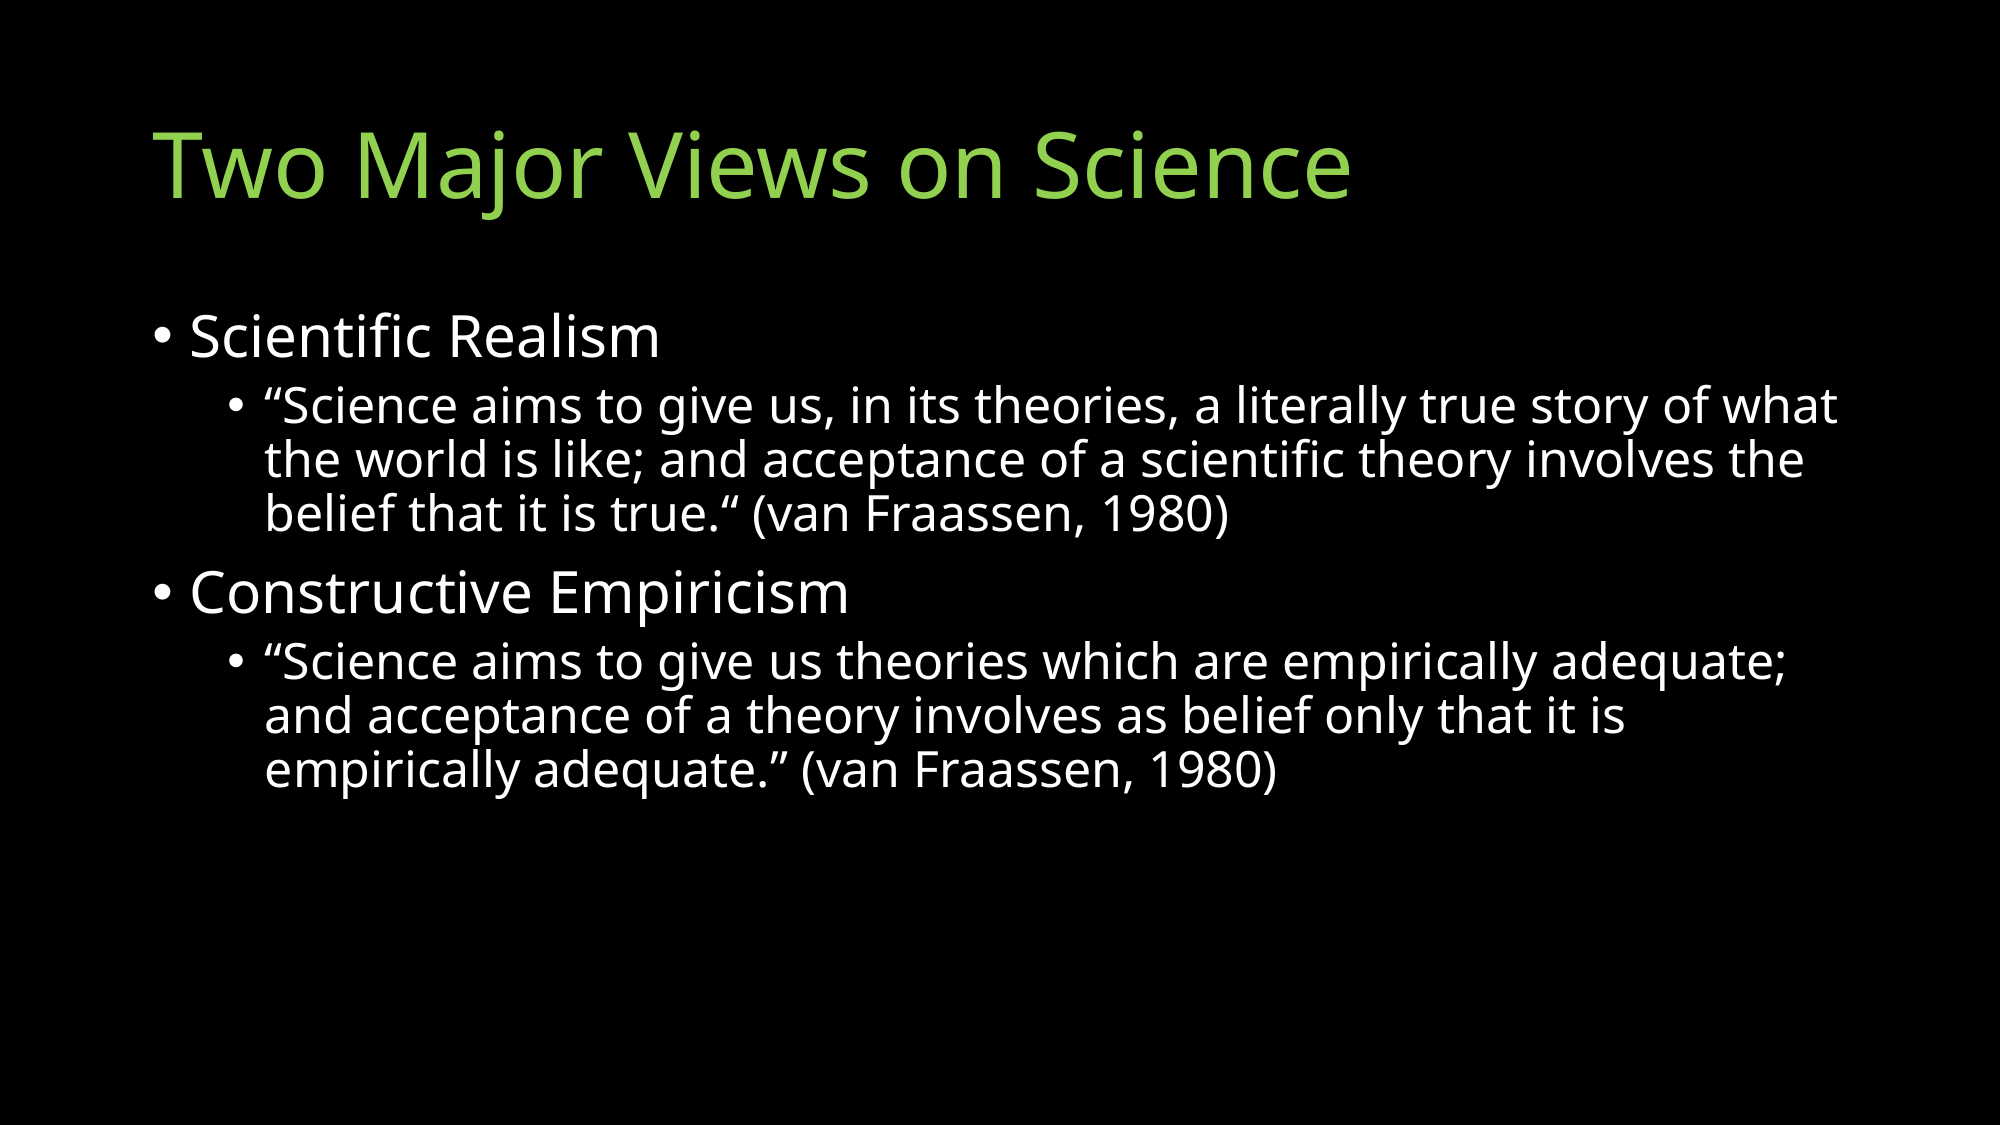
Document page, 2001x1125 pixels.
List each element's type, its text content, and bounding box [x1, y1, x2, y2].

title Two Major Views on Science [137, 59, 1863, 278]
list Scientific Realism “Science aims to give us, in its theories, a literally true story of what the world is like; and acceptance of a scientific theory involves the belief that it is true.“ (van Fraassen, 1980) Constructive Empiricism “Science aims to give us theories which are empirically adequate; and acceptance of a theory involves as belief only that it is empirically adequate.” (van Fraassen, 1980) [137, 299, 1863, 1014]
